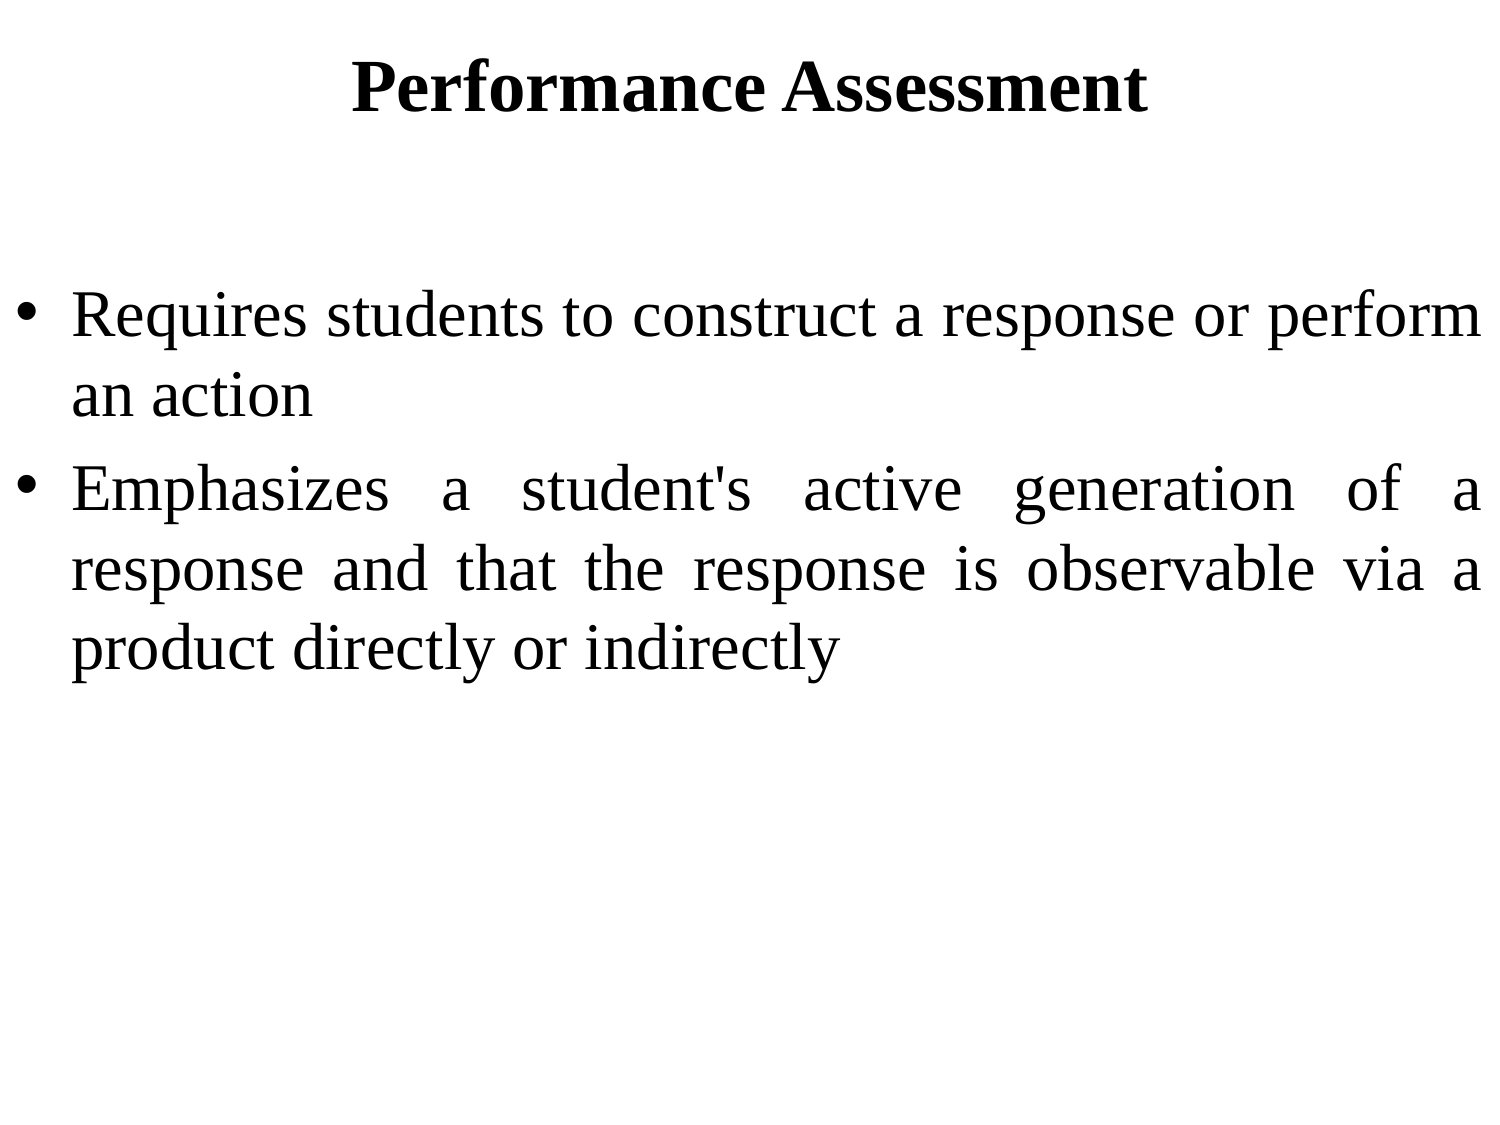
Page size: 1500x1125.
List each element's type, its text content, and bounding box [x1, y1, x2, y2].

title Performance Assessment [0, 0, 1500, 163]
list Requires students to construct a response or perform an action Emphasizes a student's active generation of a response and that the response is observable via a product directly or indirectly [0, 262, 1500, 1125]
